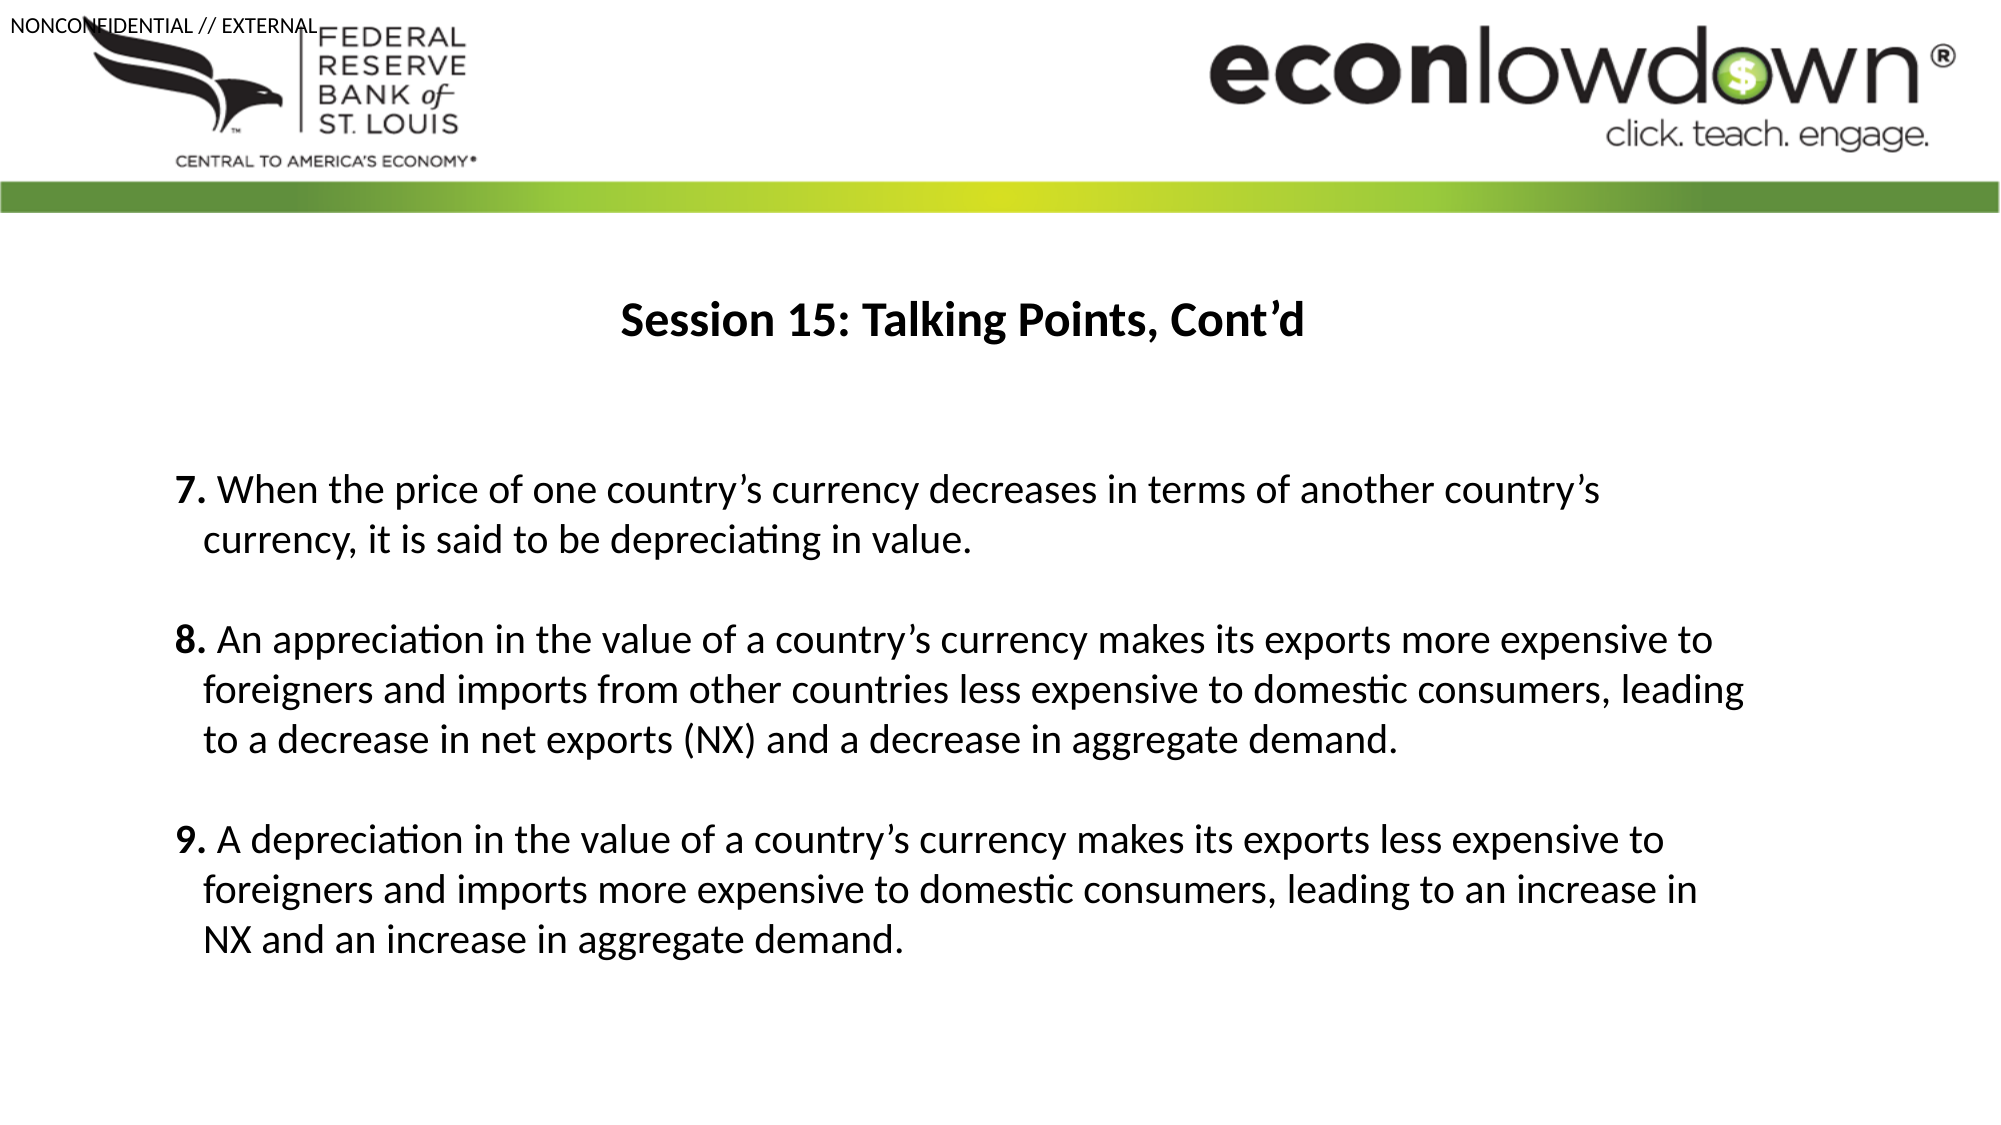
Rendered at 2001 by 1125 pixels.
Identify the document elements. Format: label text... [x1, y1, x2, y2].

picture [0, 0, 2000, 213]
text_box Session 15: Talking Points, Cont’d [525, 278, 1401, 354]
text_box 7. When the price of one country’s currency decreases in terms of another country’s currency, it is said to be depreciating in value. 8. An appreciation in the value of a country’s currency makes its exports more expensive to foreigners and imports from other countries less expensive to domestic consumers, leading to a decrease in net exports (NX) and a decrease in aggregate demand. 9. A depreciation in the value of a country’s currency makes its exports less expensive to foreigners and imports more expensive to domestic consumers, leading to an increase in NX and an increase in aggregate demand. [160, 454, 1767, 970]
